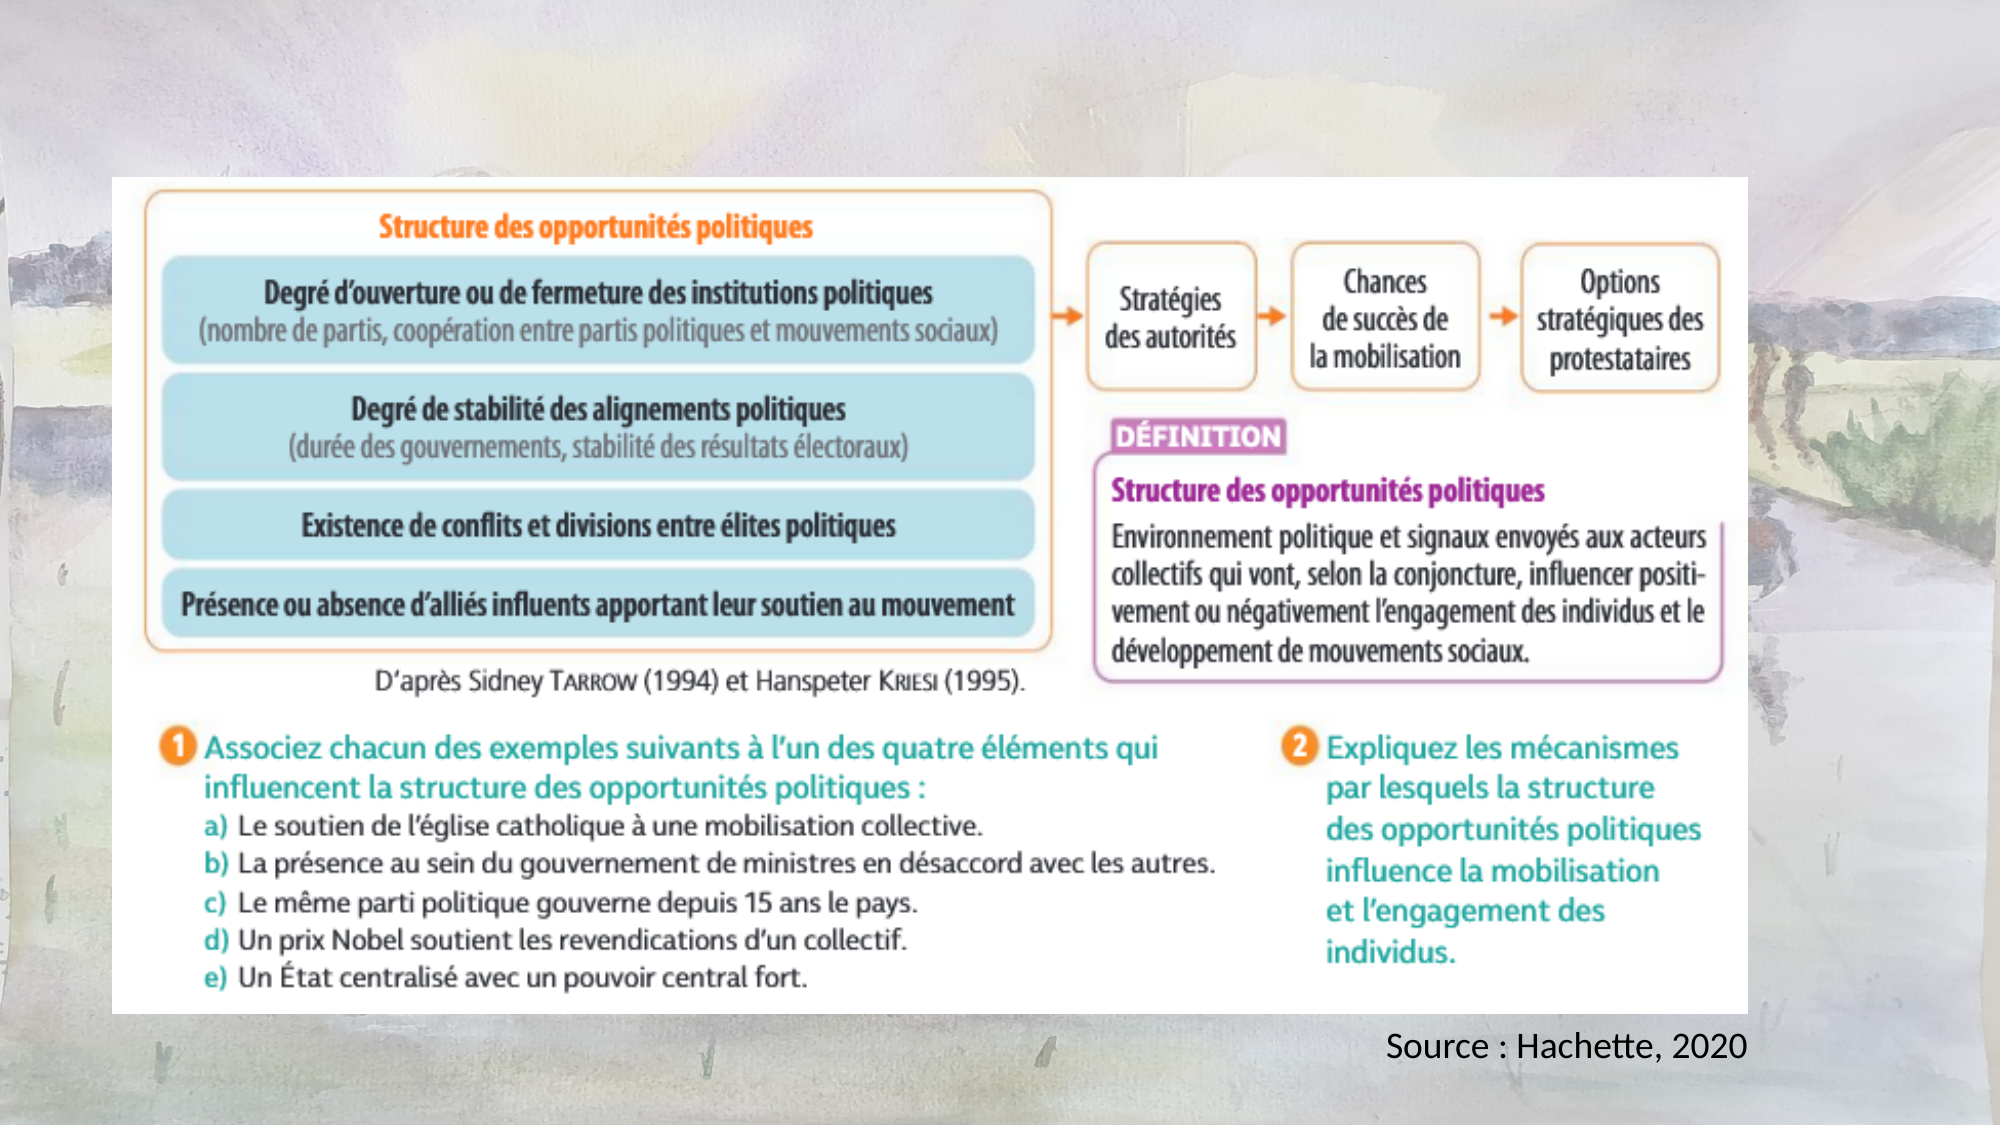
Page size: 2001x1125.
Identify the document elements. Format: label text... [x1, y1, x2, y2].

text_box Source : Hachette, 2020 [1371, 1013, 1822, 1073]
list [112, 177, 1748, 1014]
